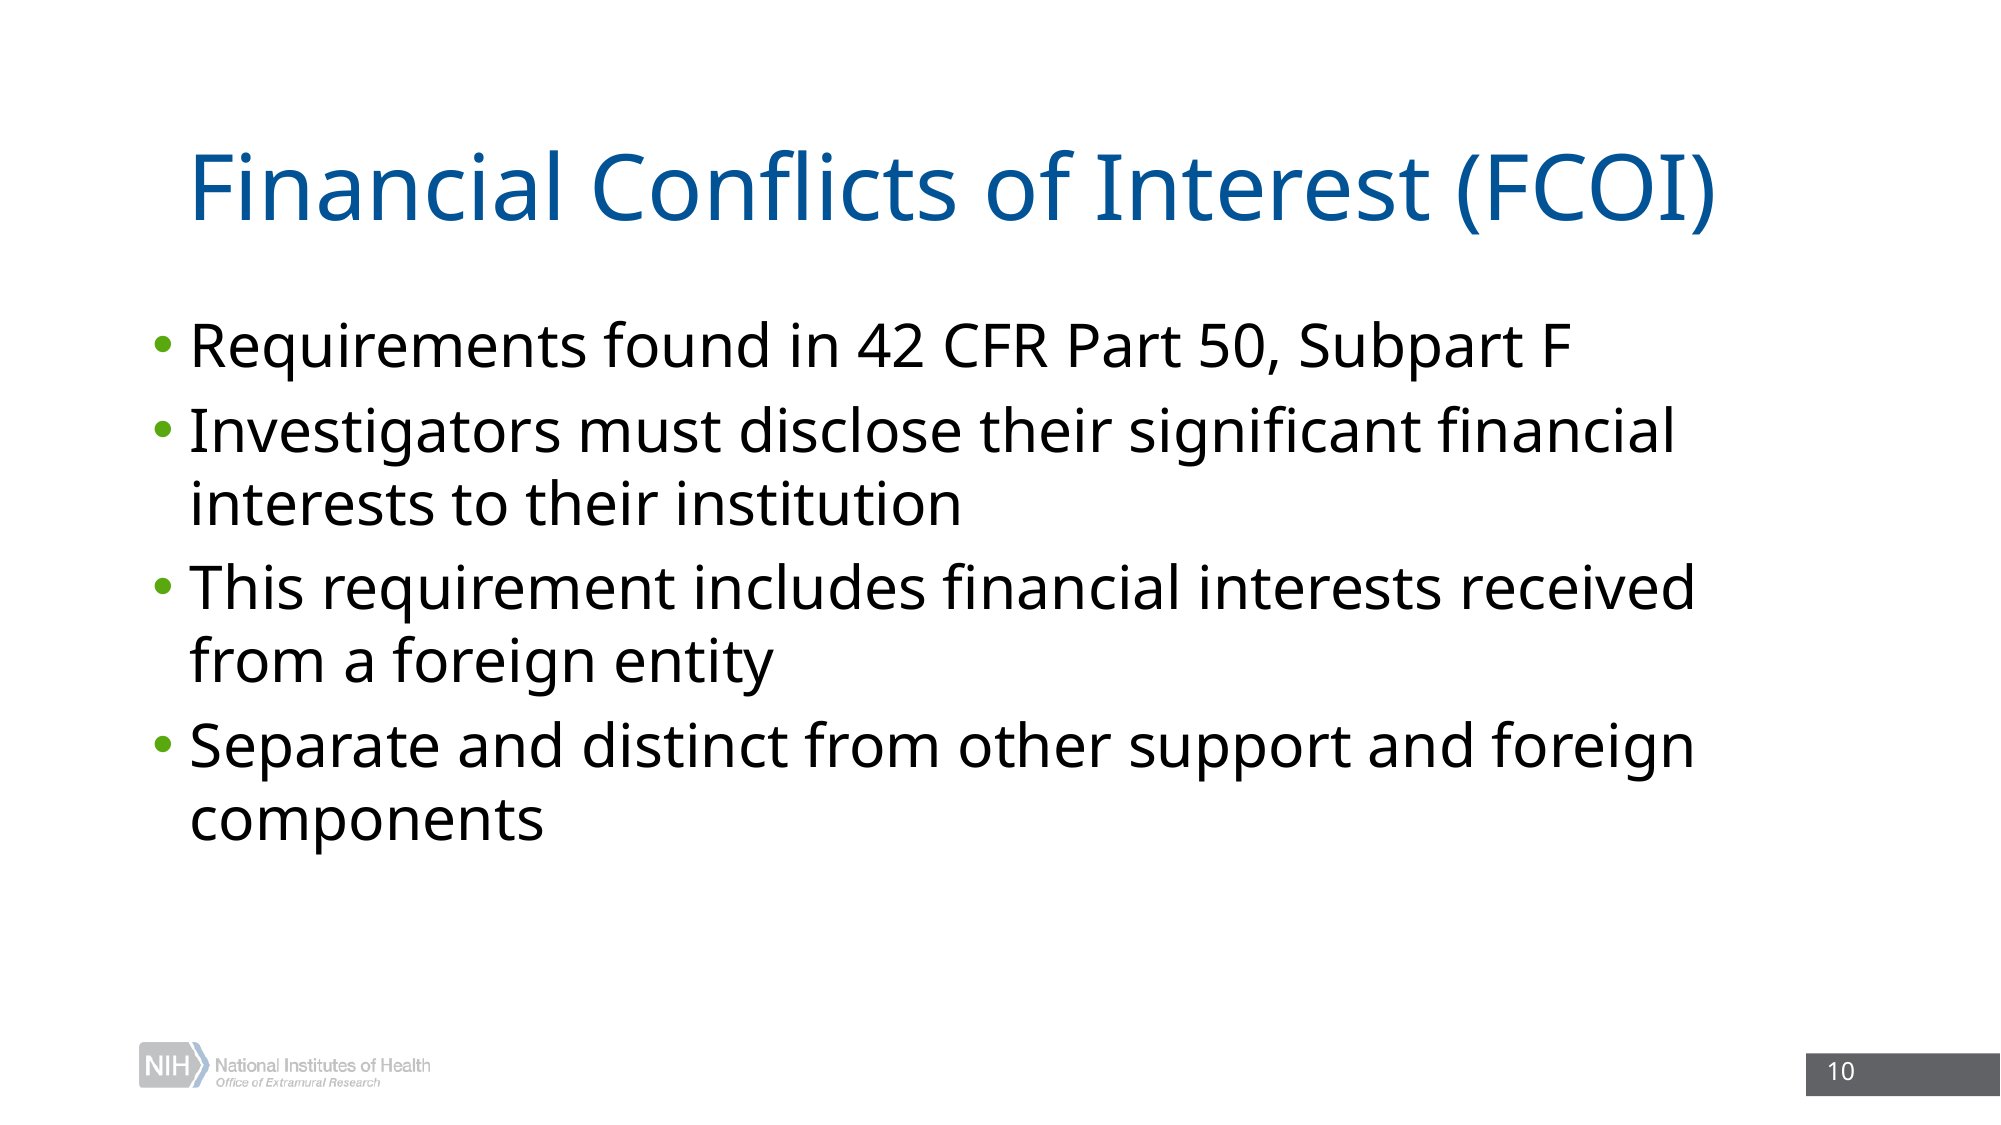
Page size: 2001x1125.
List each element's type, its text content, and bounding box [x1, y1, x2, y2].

slide_number 10 [1863, 1042, 1870, 1103]
title Financial Conflicts of Interest (FCOI) [172, 82, 1898, 300]
list Requirements found in 42 CFR Part 50, Subpart F Investigators must disclose their significant financial interests to their institution This requirement includes financial interests received from a foreign entity Separate and distinct from other support and foreign components [137, 299, 1863, 1103]
